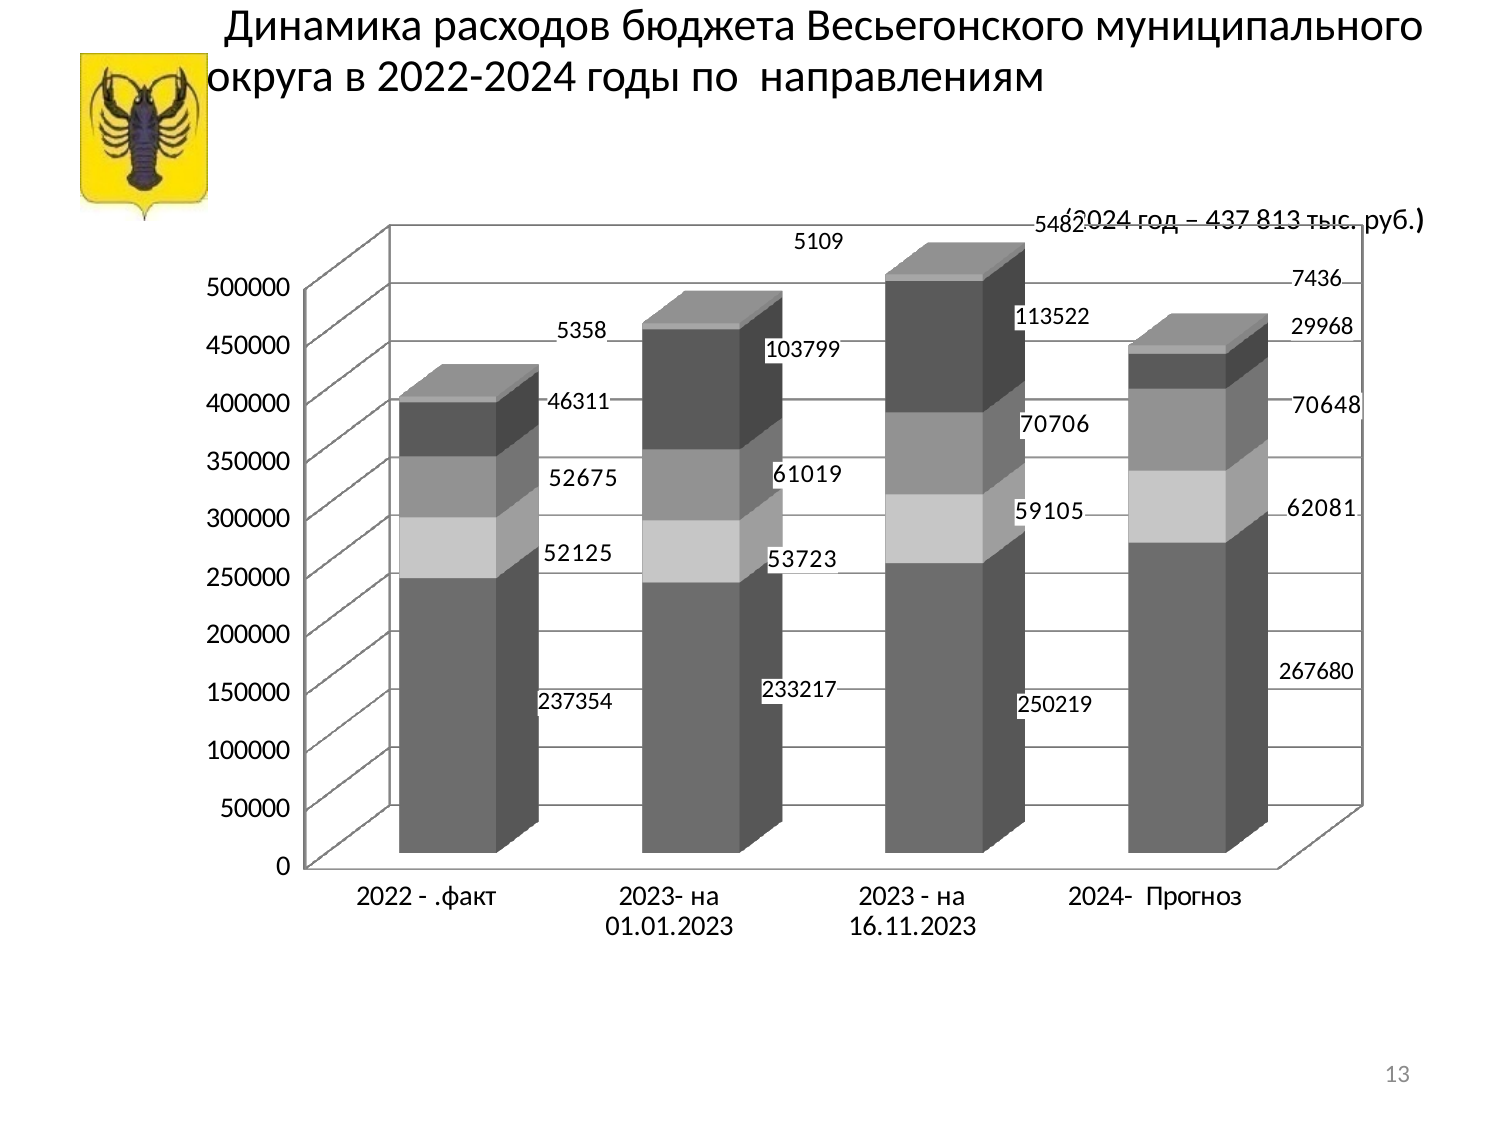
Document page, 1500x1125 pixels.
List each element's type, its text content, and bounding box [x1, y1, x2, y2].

slide_number 13 [1401, 1042, 1425, 1103]
text_box Динамика расходов бюджета Весьегонского муниципального округа в 2022-2024 годы по направлениям (2024 год – 437 813 тыс. руб.) [203, 44, 1425, 188]
picture [79, 53, 209, 198]
chart [0, 198, 1395, 1125]
